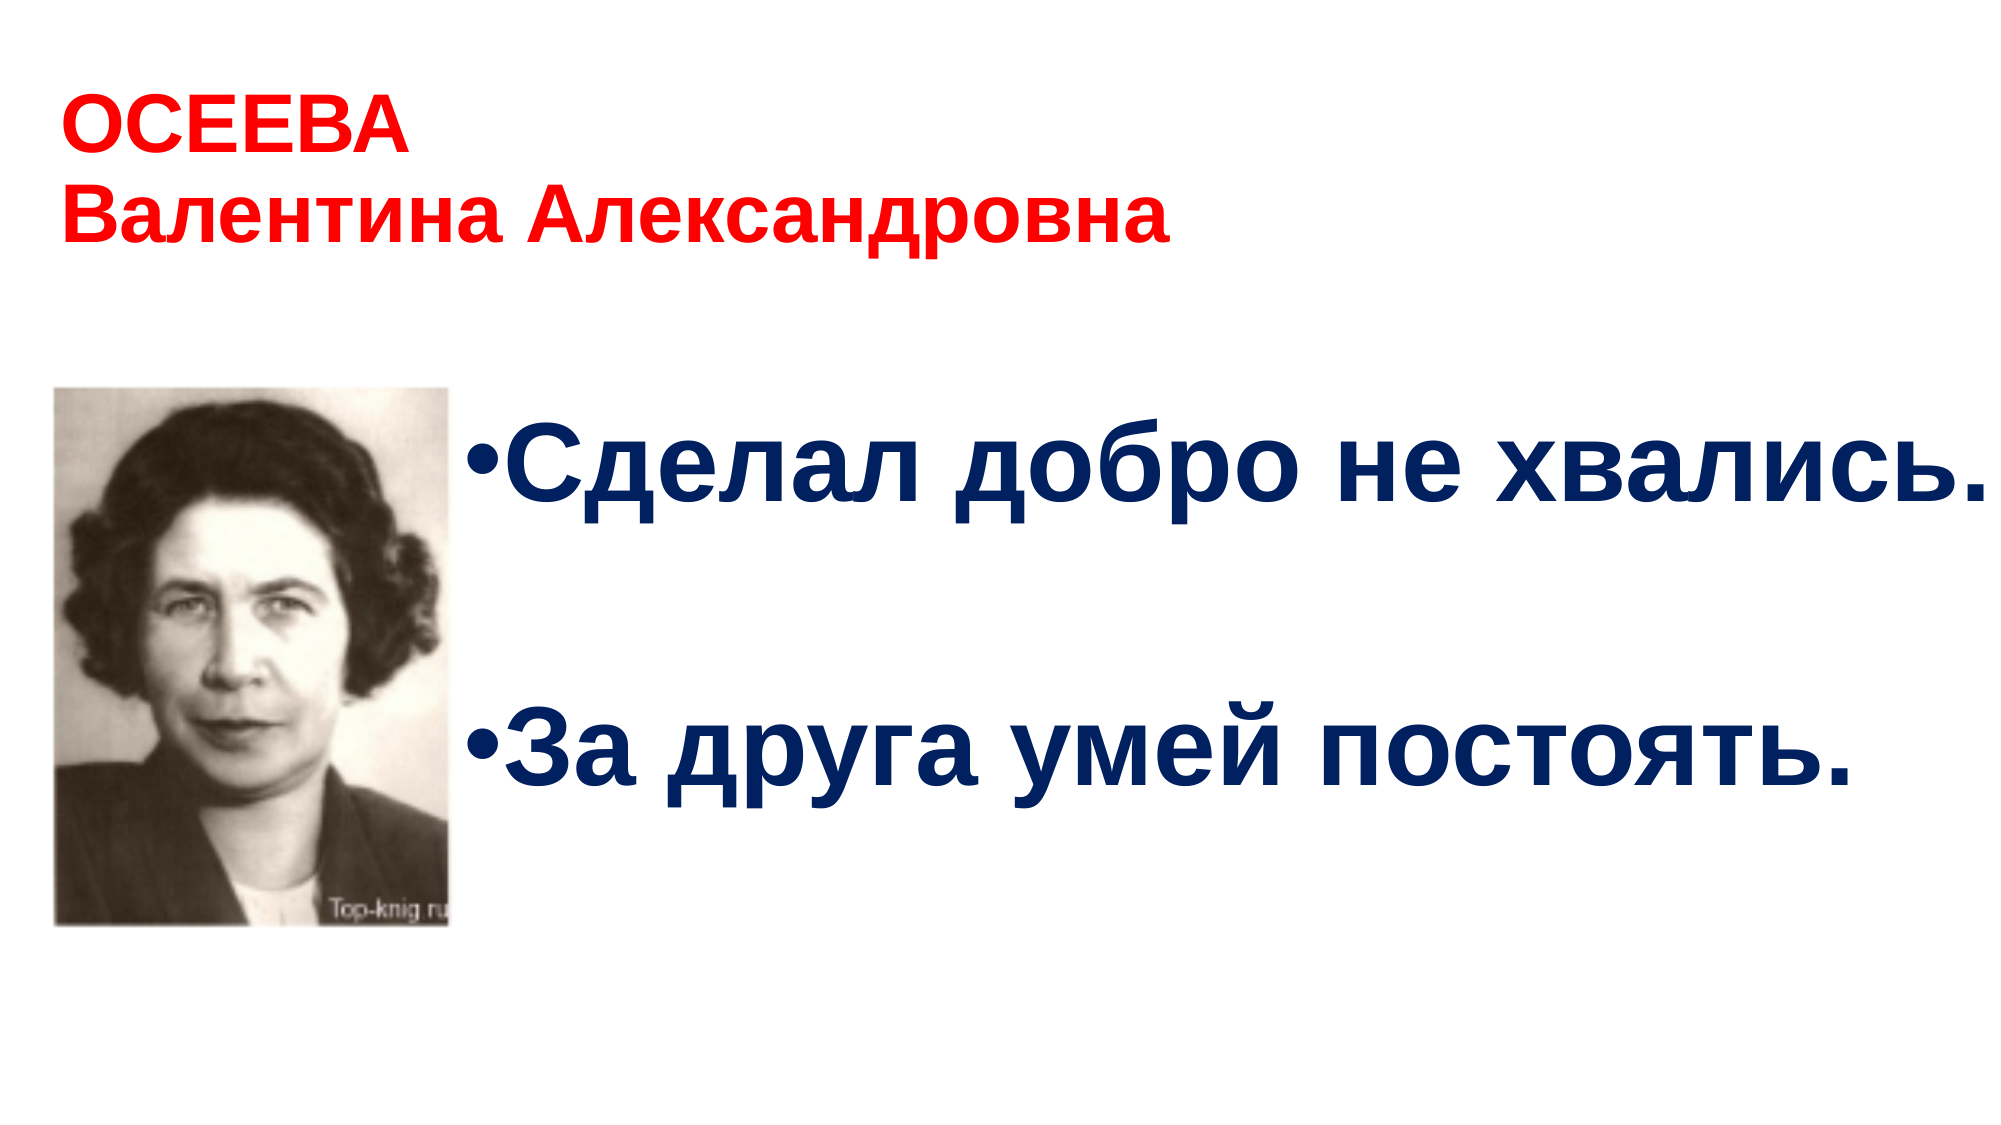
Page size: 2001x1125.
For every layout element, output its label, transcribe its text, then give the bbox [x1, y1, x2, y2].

title ОСЕЕВА Валентина Александровна [45, 61, 1770, 280]
list Сделал добро не хвались. За друга умей постоять. [504, 396, 2000, 946]
picture [0, 278, 504, 977]
